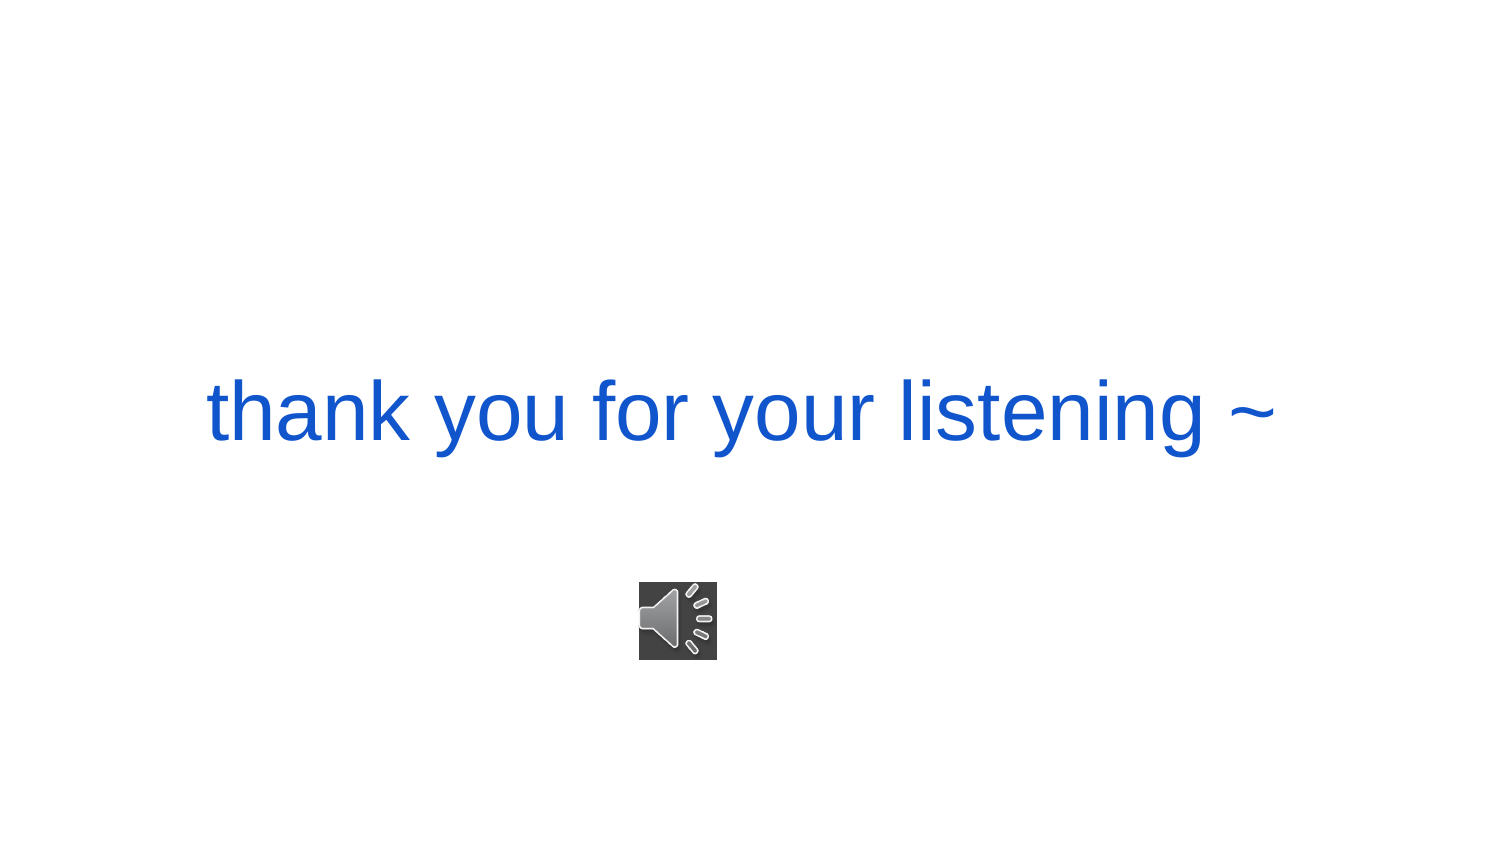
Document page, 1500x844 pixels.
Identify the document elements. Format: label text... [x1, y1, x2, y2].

picture [637, 580, 718, 662]
title thank you for your listening ~ [191, 341, 1500, 436]
